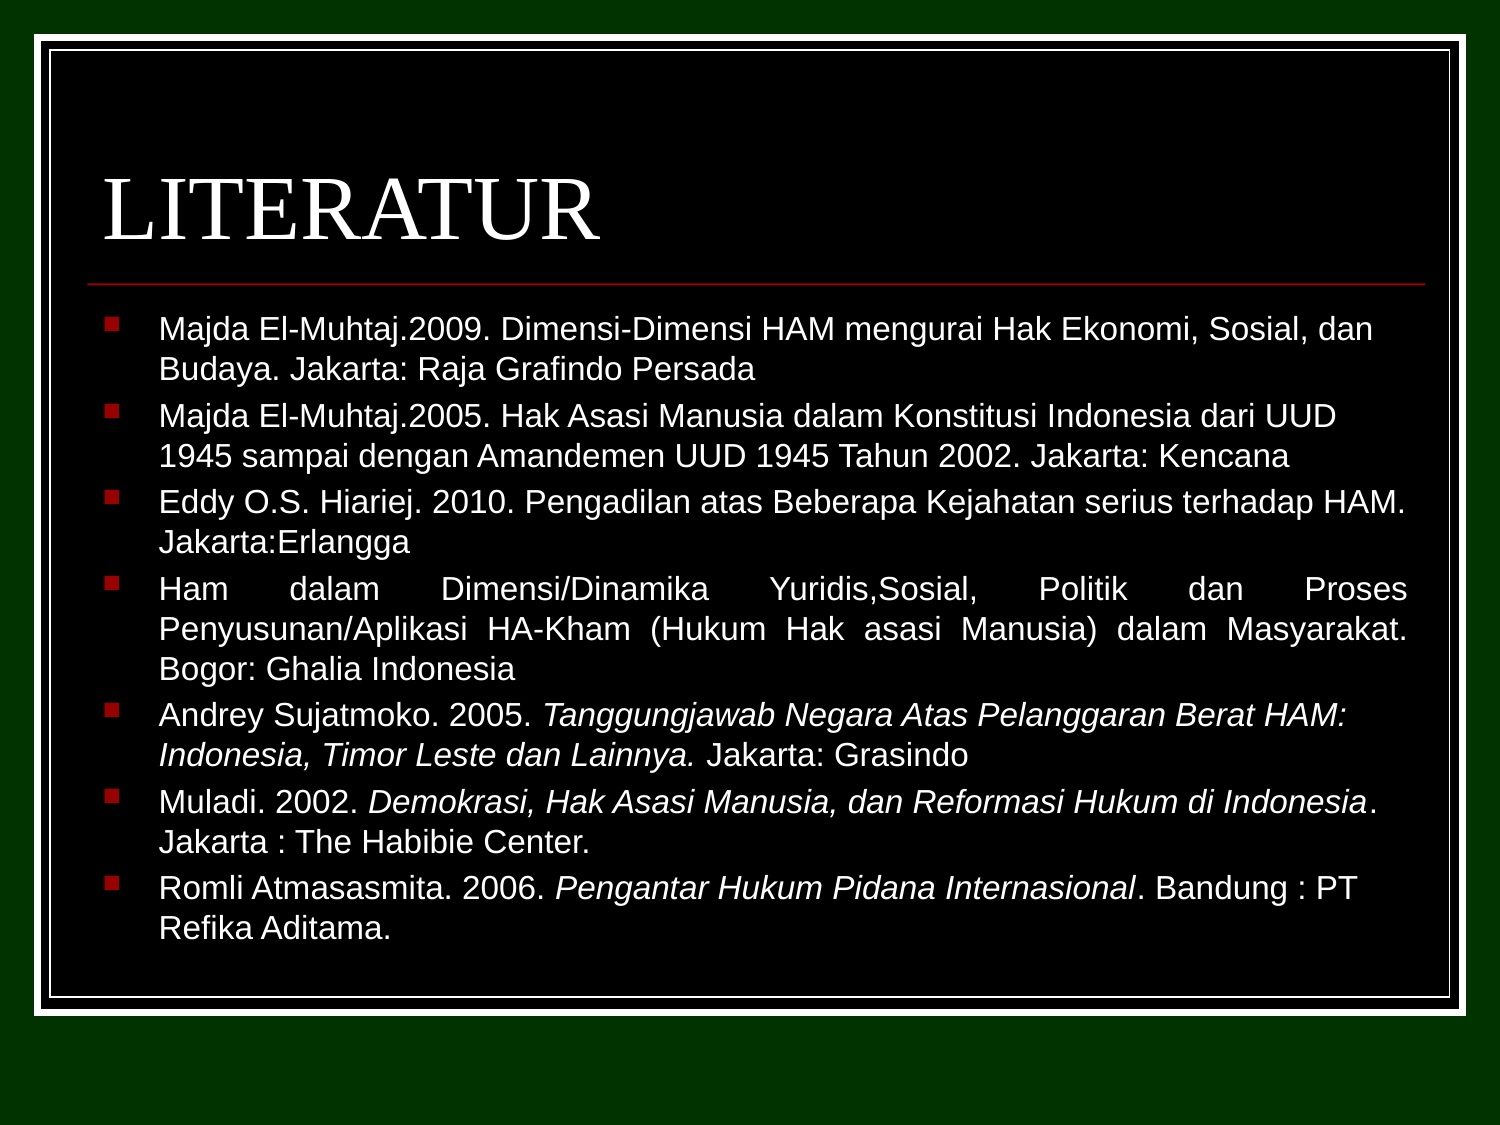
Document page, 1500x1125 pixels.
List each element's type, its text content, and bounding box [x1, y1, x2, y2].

list Majda El-Muhtaj.2009. Dimensi-Dimensi HAM mengurai Hak Ekonomi, Sosial, dan Budaya. Jakarta: Raja Grafindo Persada Majda El-Muhtaj.2005. Hak Asasi Manusia dalam Konstitusi Indonesia dari UUD 1945 sampai dengan Amandemen UUD 1945 Tahun 2002. Jakarta: Kencana Eddy O.S. Hiariej. 2010. Pengadilan atas Beberapa Kejahatan serius terhadap HAM. Jakarta:Erlangga Ham dalam Dimensi/Dinamika Yuridis,Sosial, Politik dan Proses Penyusunan/Aplikasi HA-Kham (Hukum Hak asasi Manusia) dalam Masyarakat. Bogor: Ghalia Indonesia Andrey Sujatmoko. 2005. Tanggungjawab Negara Atas Pelanggaran Berat HAM: Indonesia, Timor Leste dan Lainnya. Jakarta: Grasindo Muladi. 2002. Demokrasi, Hak Asasi Manusia, dan Reformasi Hukum di Indonesia. Jakarta : The Habibie Center. Romli Atmasasmita. 2006. Pengantar Hukum Pidana Internasional. Bandung : PT Refika Aditama. [87, 299, 1426, 963]
title LITERATUR [87, 77, 1426, 266]
